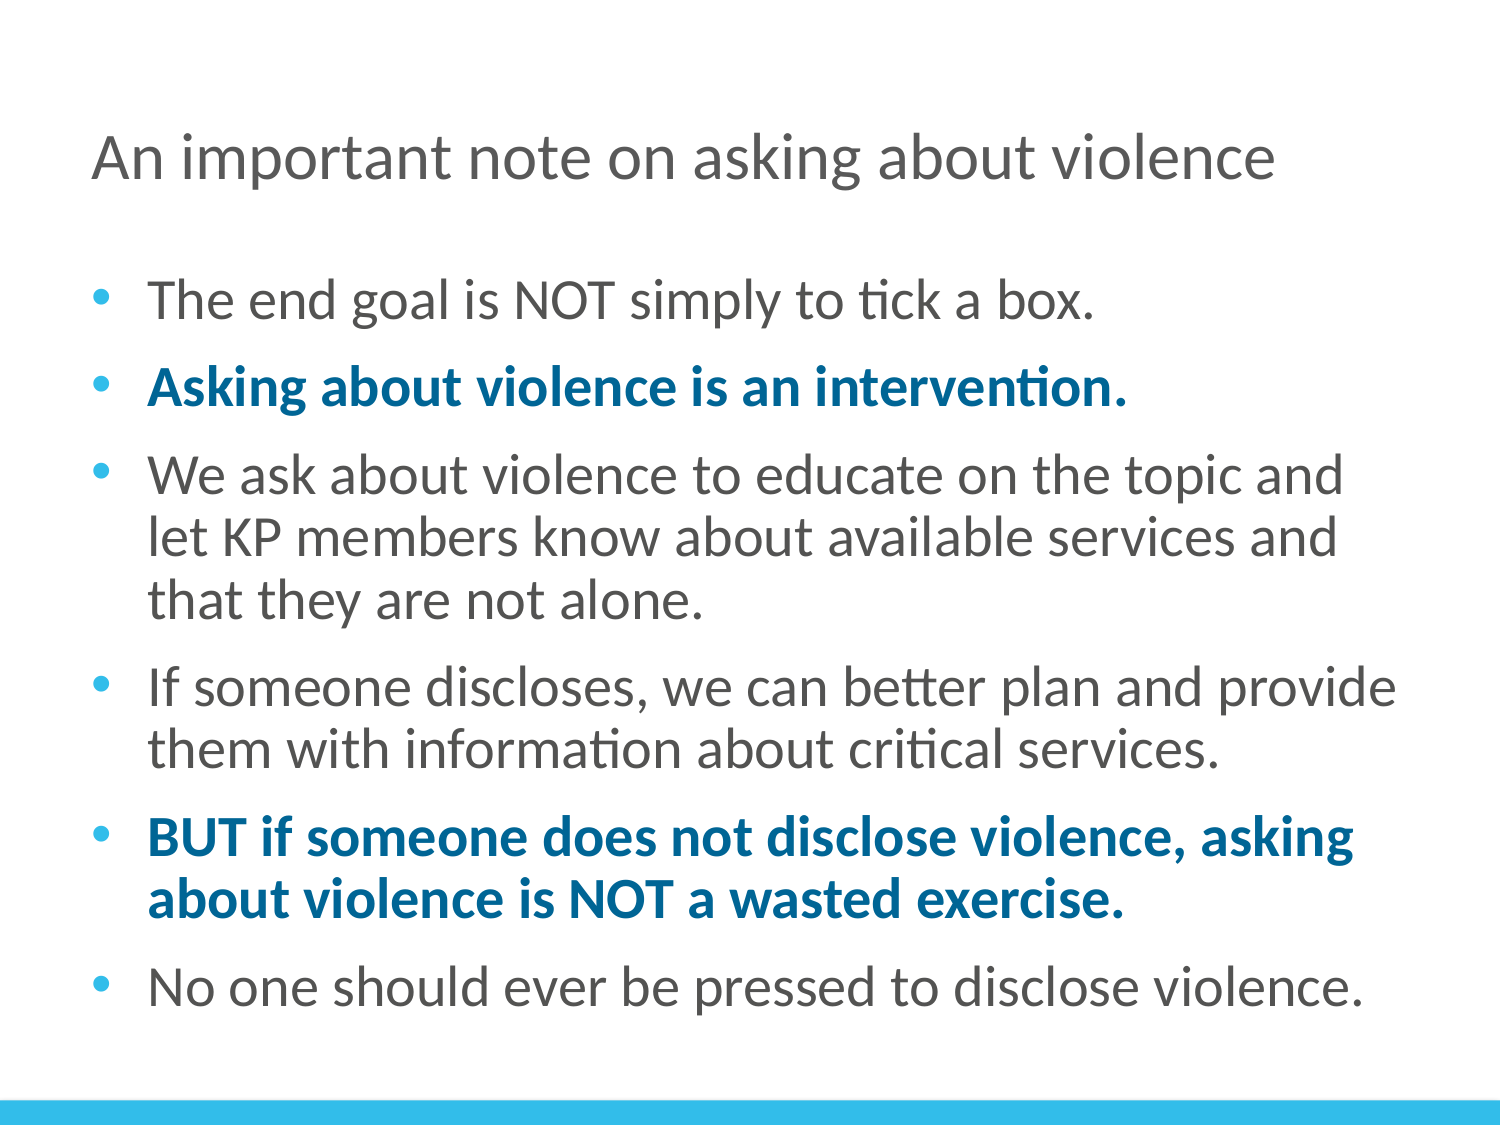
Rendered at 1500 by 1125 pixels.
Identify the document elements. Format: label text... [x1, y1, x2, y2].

list The end goal is NOT simply to tick a box. Asking about violence is an intervention. We ask about violence to educate on the topic and let KP members know about available services and that they are not alone. If someone discloses, we can better plan and provide them with information about critical services. BUT if someone does not disclose violence, asking about violence is NOT a wasted exercise. No one should ever be pressed to disclose violence. [76, 260, 1425, 947]
title An important note on asking about violence [76, 73, 1425, 233]
